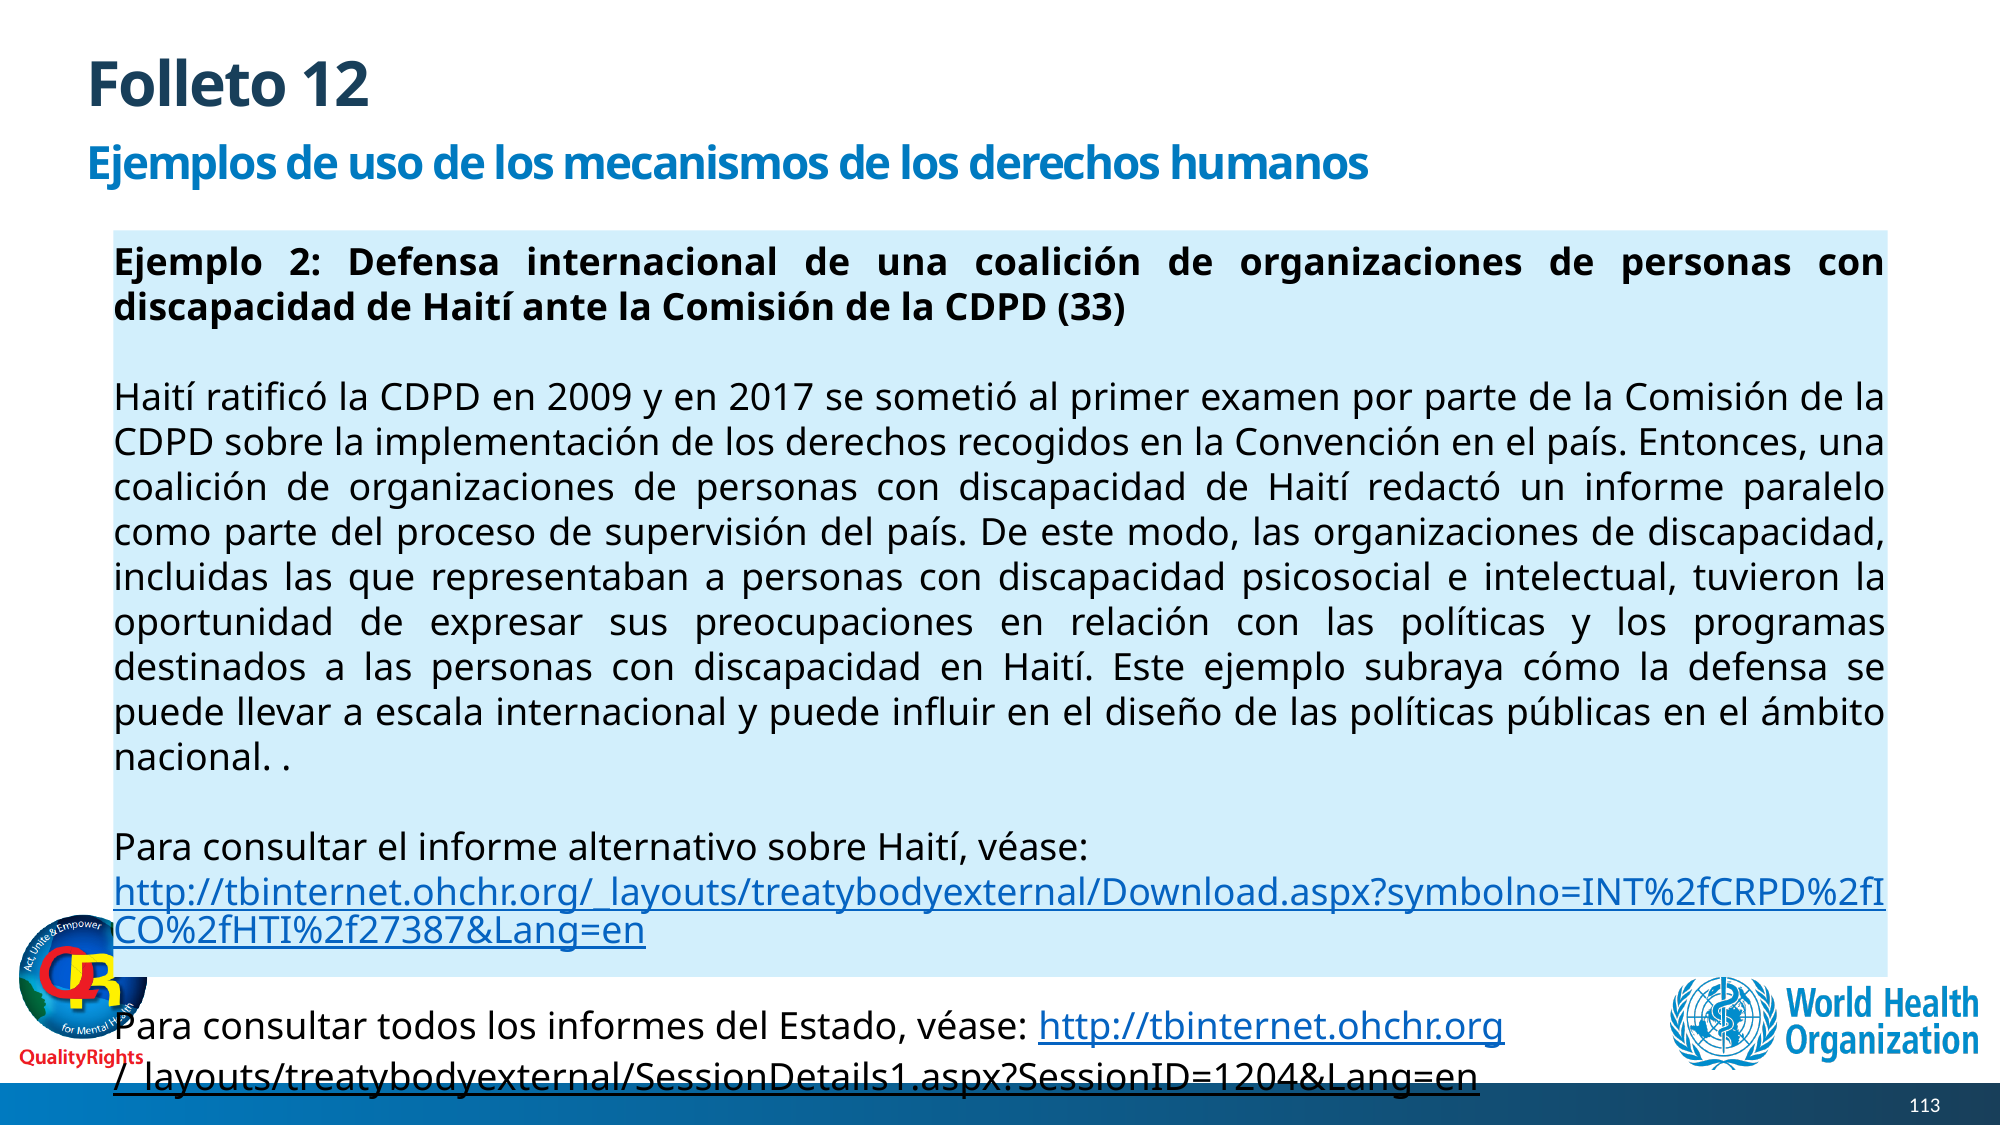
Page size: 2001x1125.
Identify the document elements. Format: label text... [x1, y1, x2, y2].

picture [1725, 1040, 1747, 1054]
picture [1670, 969, 1978, 1070]
picture [1726, 988, 1733, 999]
title Folleto 12 [86, 50, 1694, 121]
picture [1711, 1021, 1722, 1029]
picture [1726, 977, 1747, 992]
picture [1716, 1064, 1731, 1070]
picture [0, 897, 162, 1082]
picture [1670, 1029, 1716, 1070]
list Ejemplo 2: Defensa internacional de una coalición de organizaciones de personas con discapacidad de Haití ante la Comisión de la CDPD (33) Haití ratificó la CDPD en 2009 y en 2017 se sometió al primer examen por parte de la Comisión de la CDPD sobre la implementación de los derechos recogidos en la Convención en el país. Entonces, una coalición de organizaciones de personas con discapacidad de Haití redactó un informe paralelo como parte del proceso de supervisión del país. De este modo, las organizaciones de discapacidad, incluidas las que representaban a personas con discapacidad psicosocial e intelectual, tuvieron la oportunidad de expresar sus preocupaciones en relación con las políticas y los programas destinados a las personas con discapacidad en Haití. Este ejemplo subraya cómo la defensa se puede llevar a escala internacional y puede influir en el diseño de las políticas públicas en el ámbito nacional. . Para consultar el informe alternativo sobre Haití, véase: http://tbinternet.ohchr.org/_layouts/treatybodyexternal/Download.aspx?symbolno=INT%2fCRPD%2fICO%2fHTI%2f27387&Lang=en Para consultar todos los informes del Estado, véase: http://tbinternet.ohchr.org/_layouts/treatybodyexternal/SessionDetails1.aspx?SessionID=1204&Lang=en [113, 230, 1888, 977]
picture [1678, 1024, 1682, 1034]
picture [1700, 977, 1721, 992]
list Ejemplos de uso de los mecanismos de los derechos humanos [86, 129, 1920, 189]
